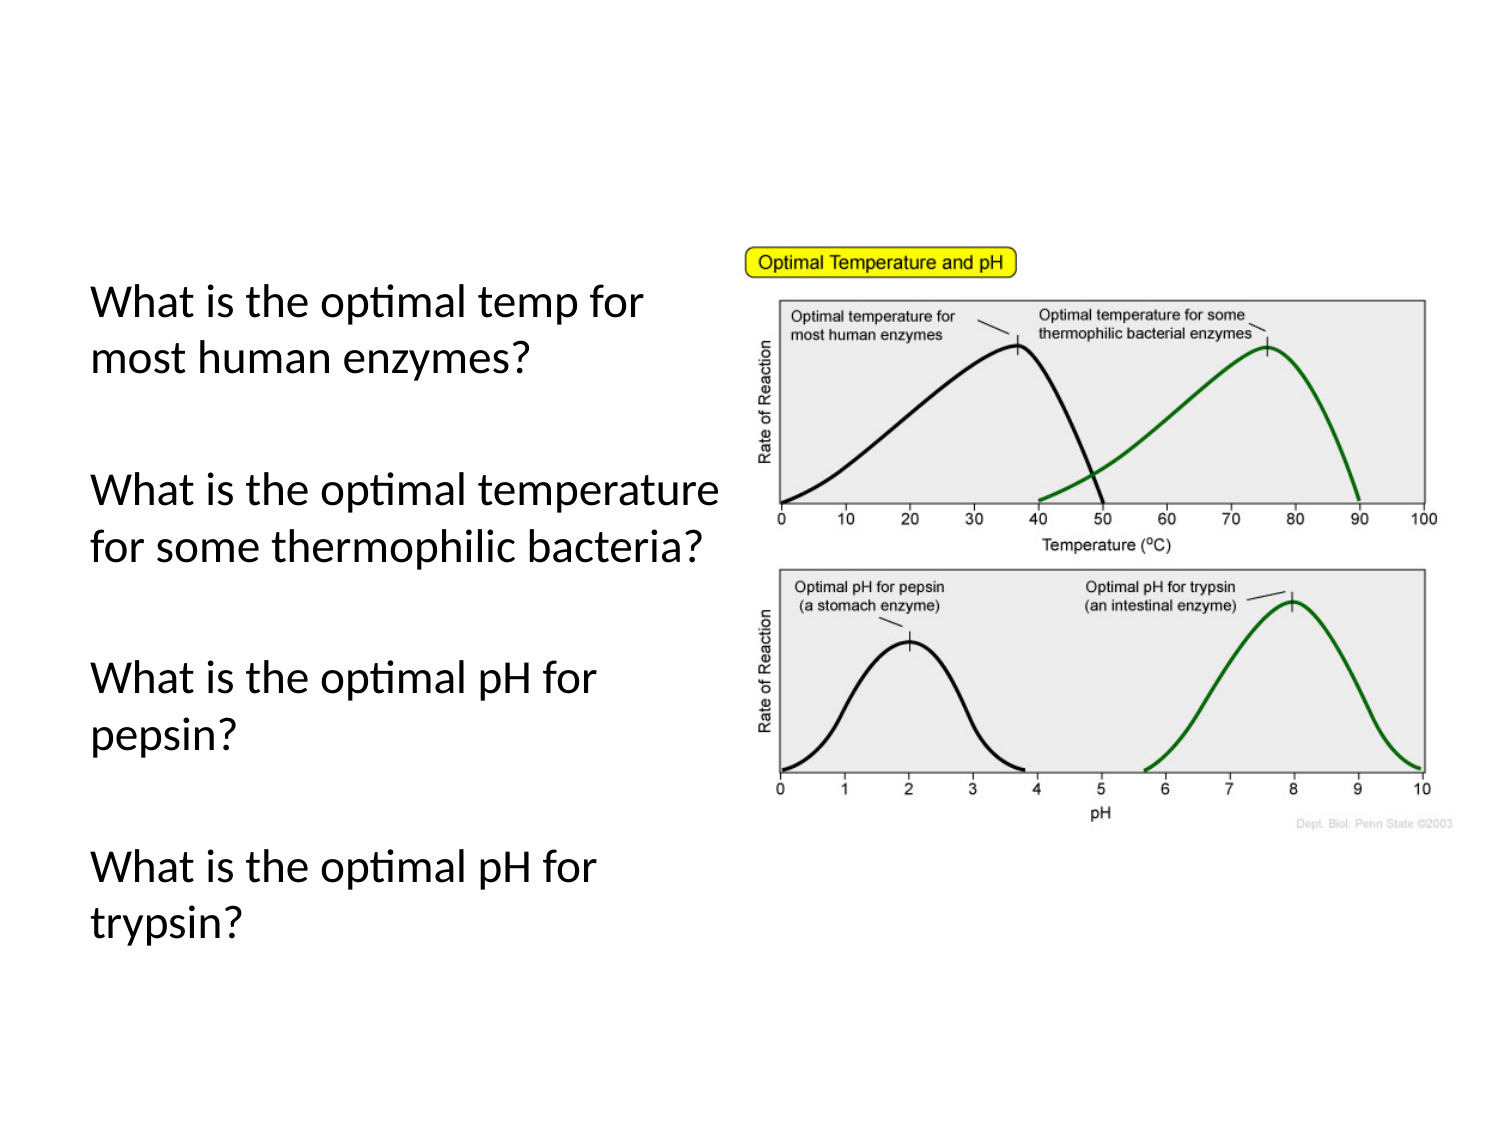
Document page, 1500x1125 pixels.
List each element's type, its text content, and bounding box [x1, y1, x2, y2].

list What is the optimal temp for most human enzymes? What is the optimal temperature for some thermophilic bacteria? What is the optimal pH for pepsin? What is the optimal pH for trypsin? [75, 262, 738, 1005]
picture [737, 237, 1455, 836]
